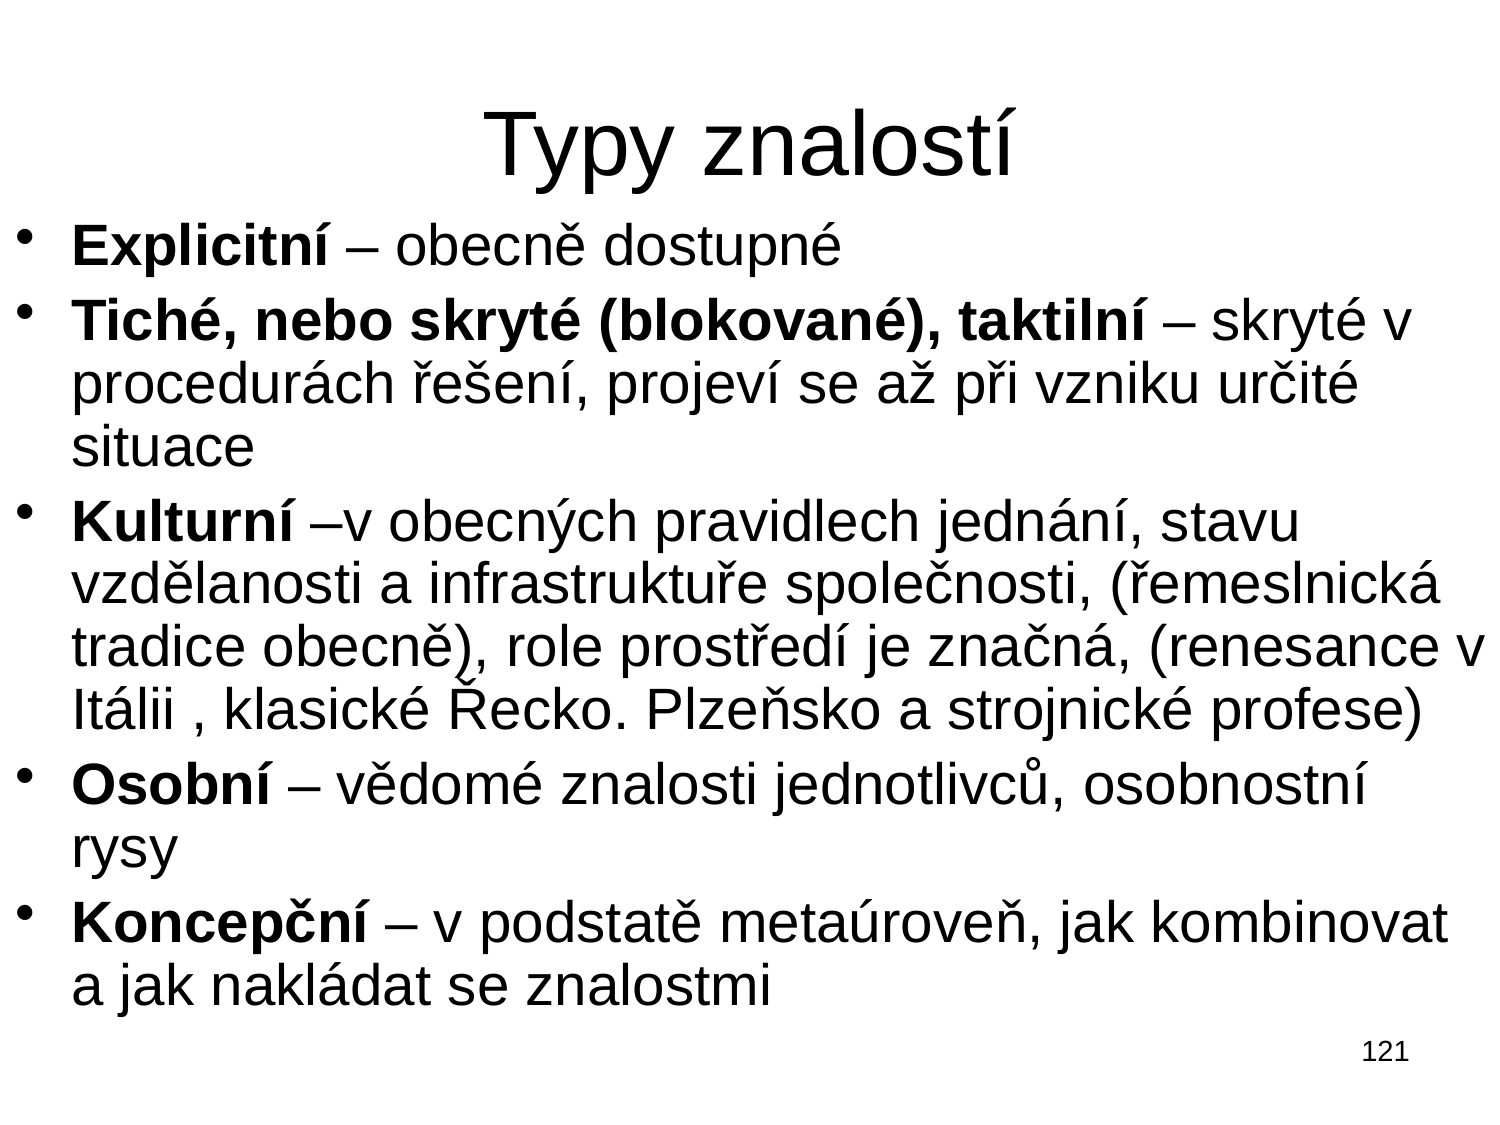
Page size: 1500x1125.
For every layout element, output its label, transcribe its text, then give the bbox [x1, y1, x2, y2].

title Typy znalostí [74, 44, 1426, 207]
list Explicitní – obecně dostupné Tiché, nebo skryté (blokované), taktilní – skryté v procedurách řešení, projeví se až při vzniku určité situace Kulturní –v obecných pravidlech jednání, stavu vzdělanosti a infrastruktuře společnosti, (řemeslnická tradice obecně), role prostředí je značná, (renesance v Itálii , klasické Řecko. Plzeňsko a strojnické profese) Osobní – vědomé znalosti jednotlivců, osobnostní rysy Koncepční – v podstatě metaúroveň, jak kombinovat a jak nakládat se znalostmi [0, 207, 1500, 1024]
slide_number 121 [1074, 1024, 1426, 1103]
